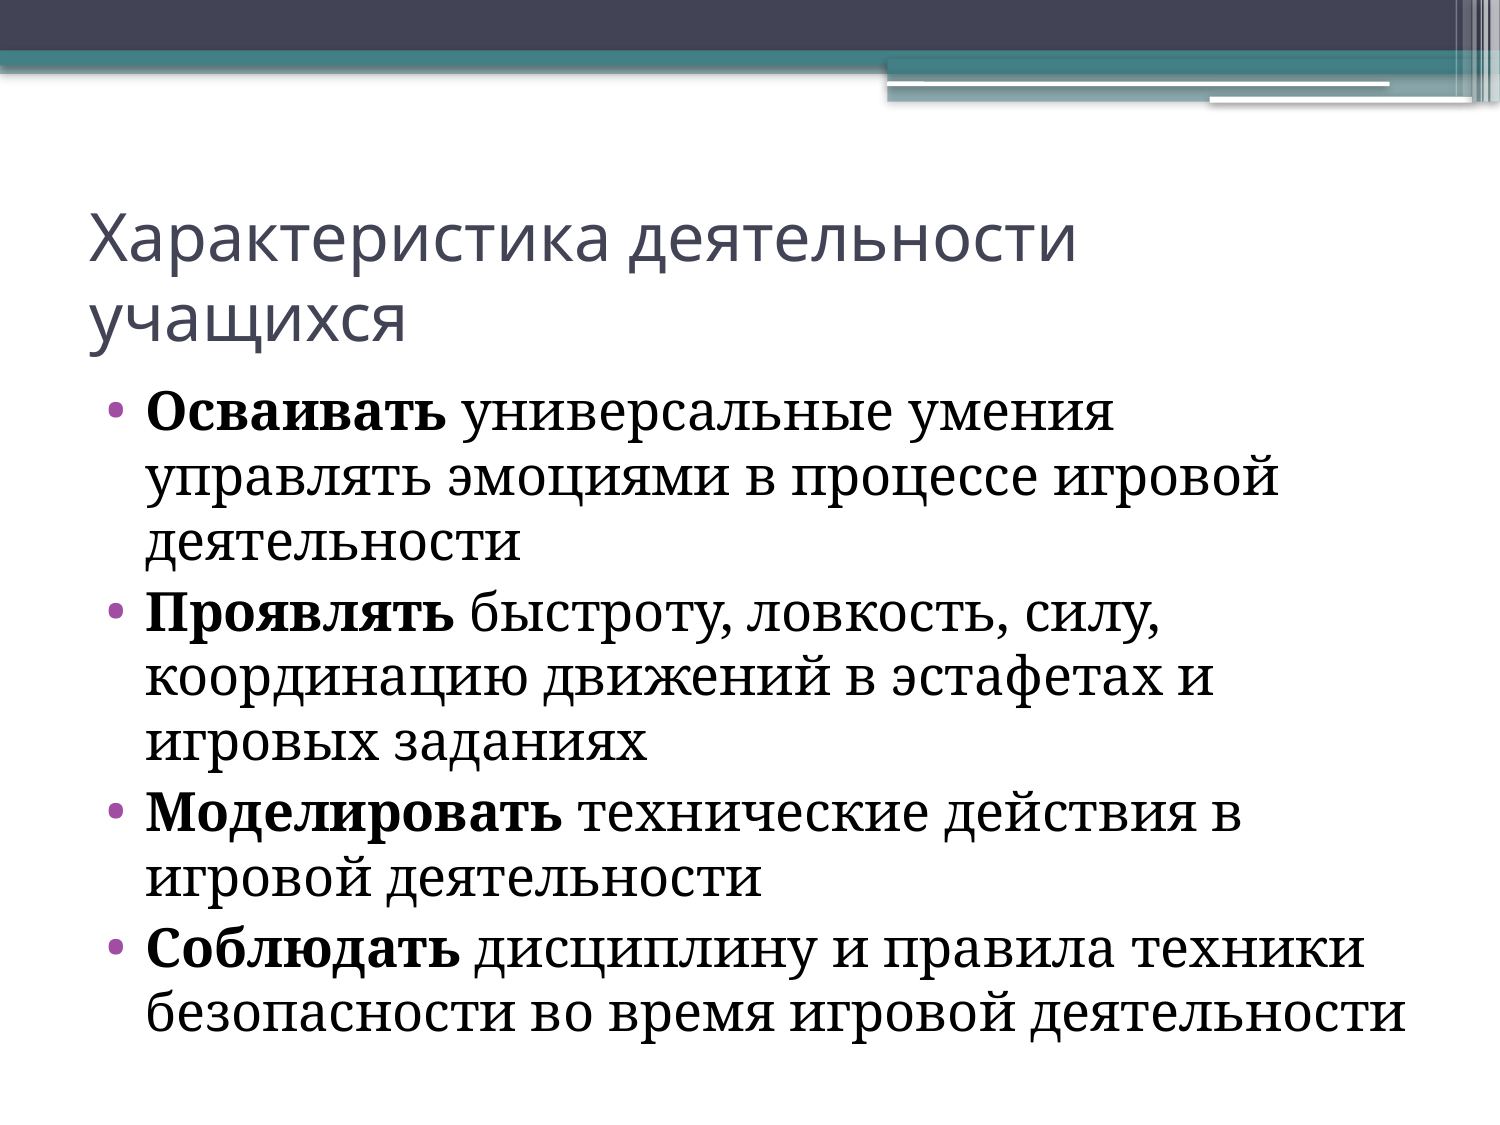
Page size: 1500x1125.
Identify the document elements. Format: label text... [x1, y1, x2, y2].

list Осваивать универсальные умения управлять эмоциями в процессе игровой деятельности Проявлять быстроту, ловкость, силу, координацию движений в эстафетах и игровых заданиях Моделировать технические действия в игровой деятельности Соблюдать дисциплину и правила техники безопасности во время игровой деятельности [75, 368, 1425, 1079]
title Характеристика деятельности учащихся [75, 187, 1425, 363]
